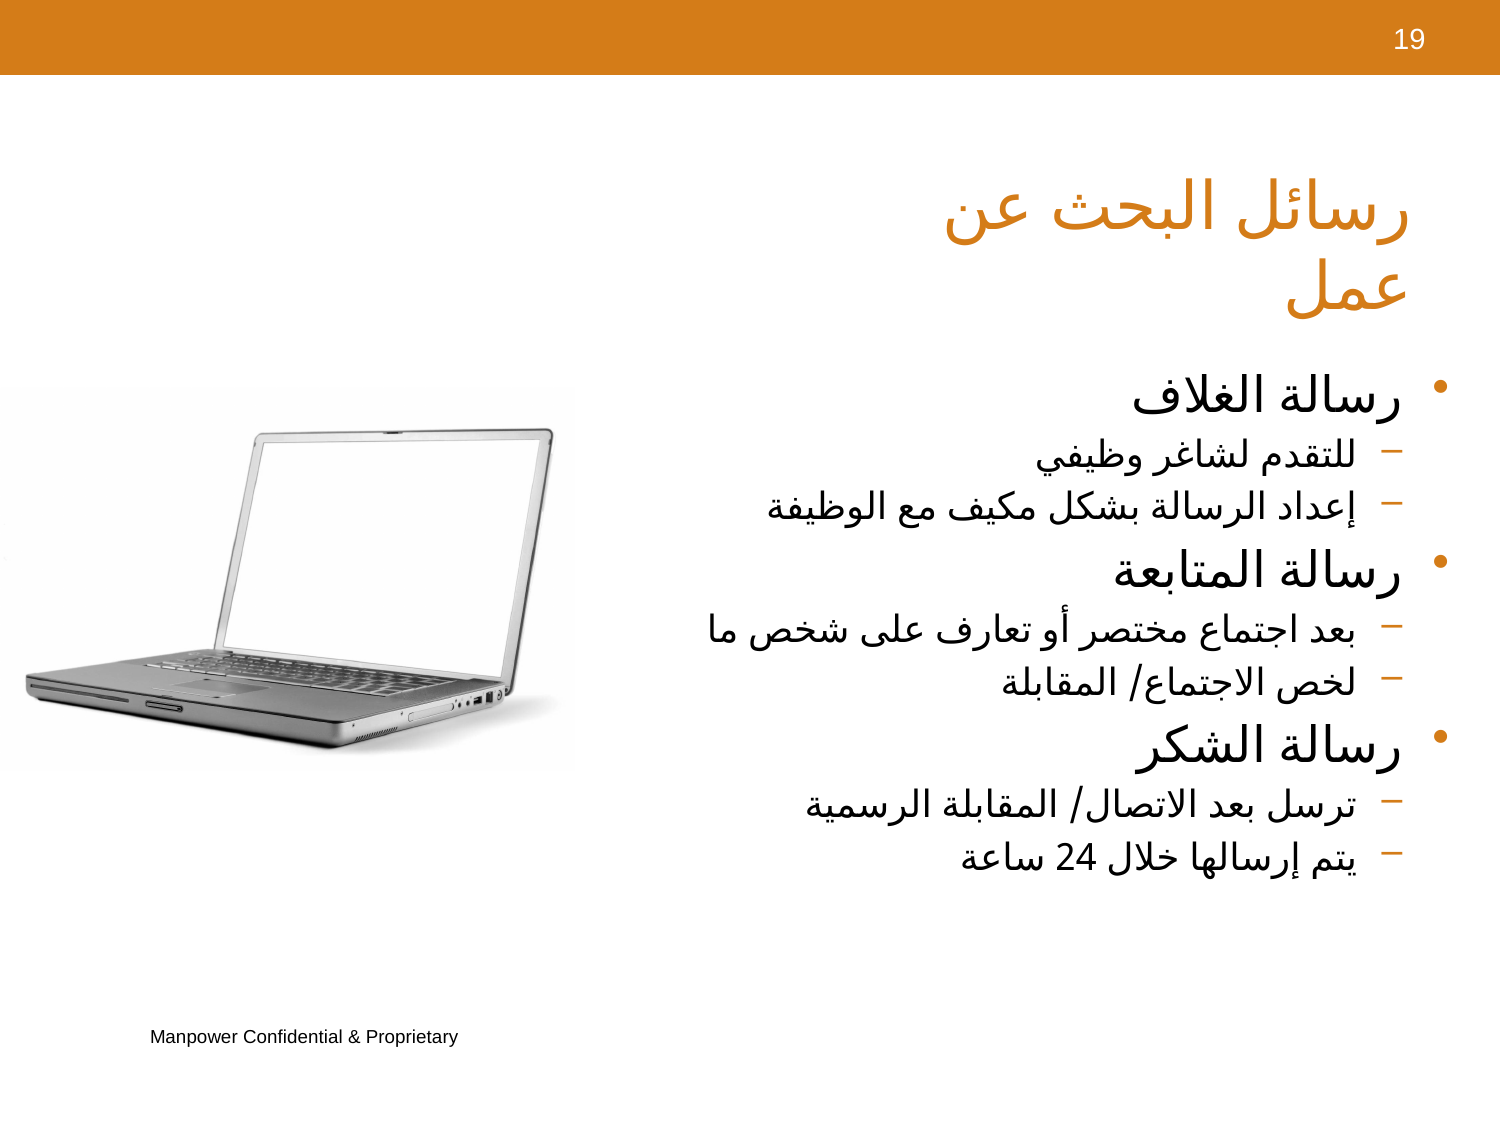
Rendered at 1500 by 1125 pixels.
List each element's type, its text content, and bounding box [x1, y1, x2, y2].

picture [0, 387, 576, 771]
slide_number 19 [1112, 16, 1426, 60]
list رسالة الغلاف للتقدم لشاغر وظيفي إعداد الرسالة بشكل مكيف مع الوظيفة رسالة المتابعة بعد اجتماع مختصر أو تعارف على شخص ما لخص الاجتماع/ المقابلة رسالة الشكر ترسل بعد الاتصال/ المقابلة الرسمية يتم إرسالها خلال 24 ساعة [624, 362, 1451, 979]
title رسائل البحث عن عمل [824, 162, 1413, 315]
